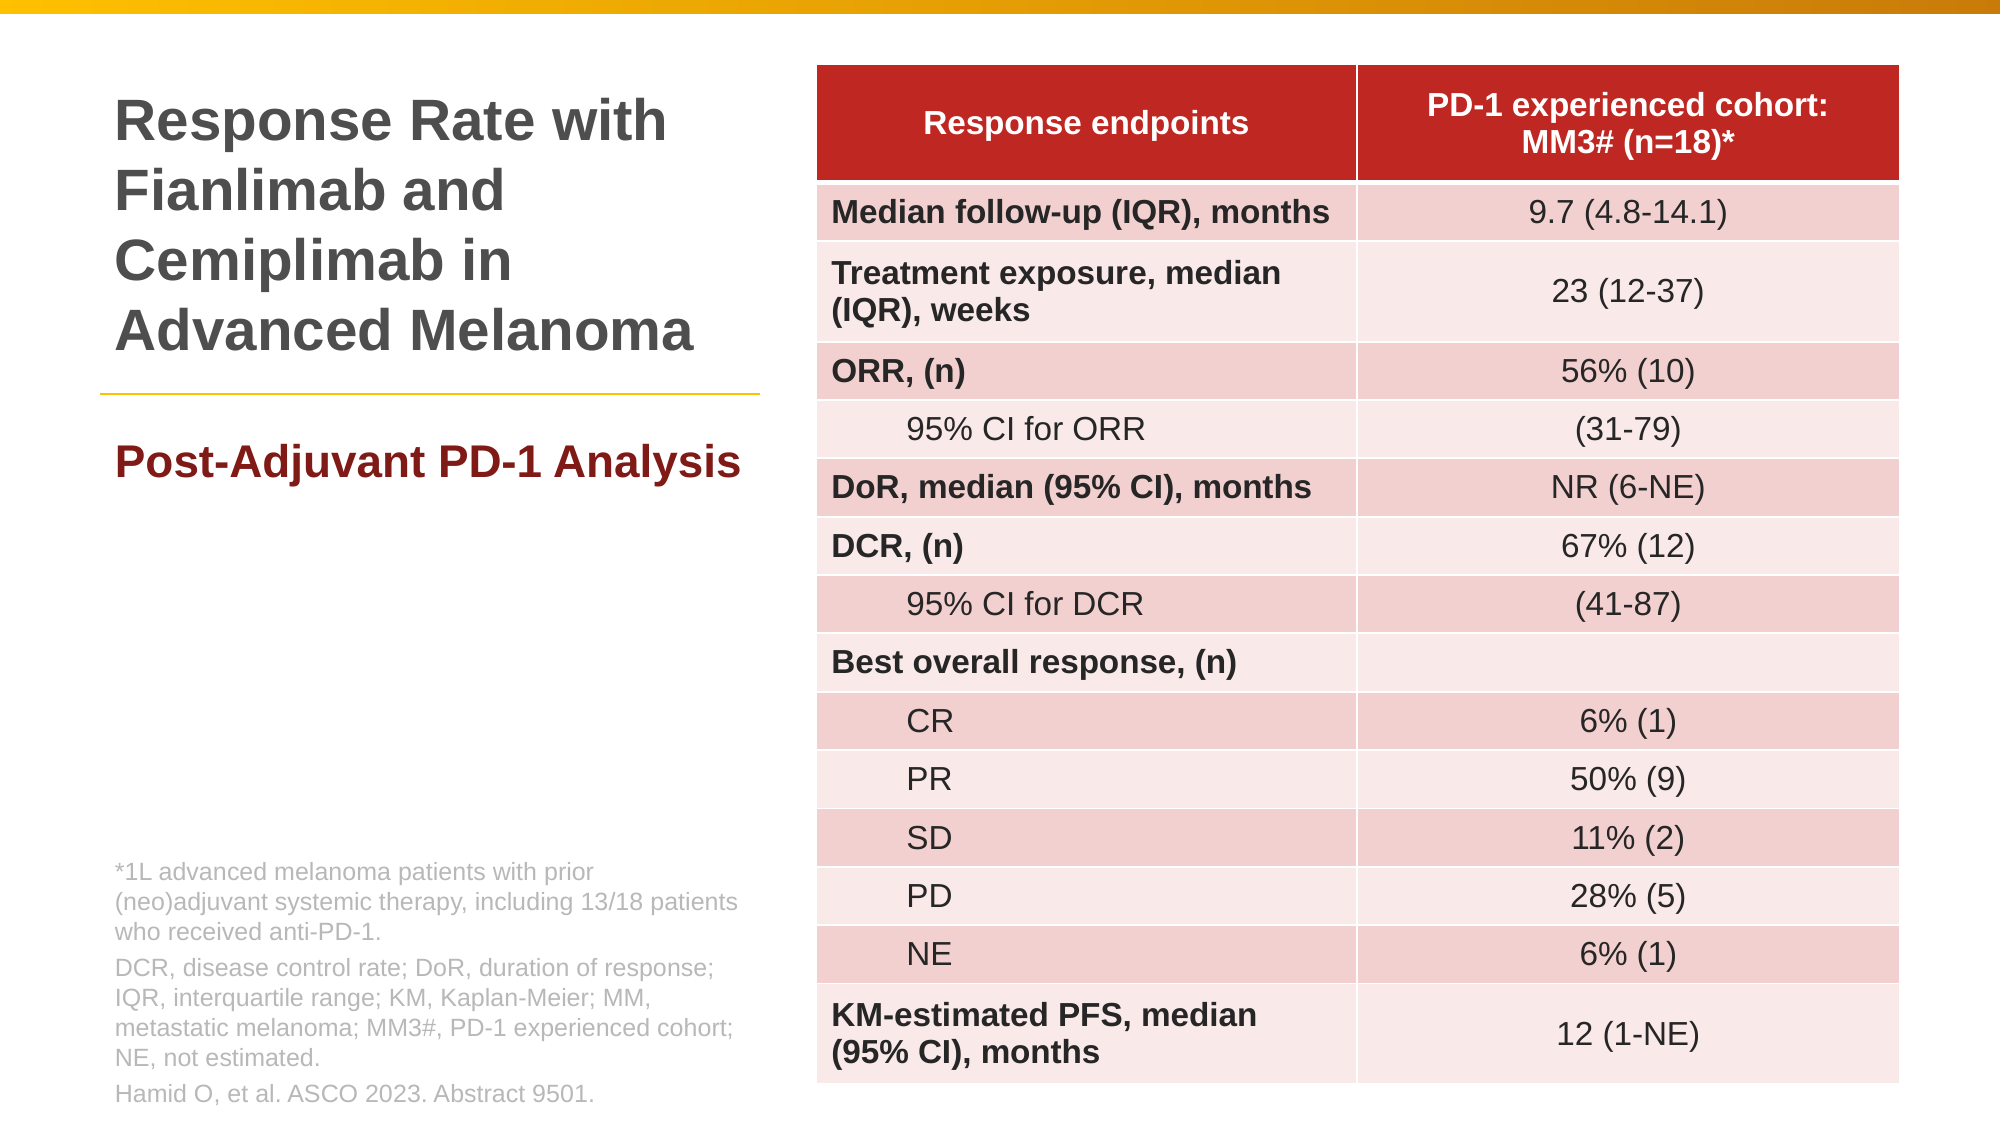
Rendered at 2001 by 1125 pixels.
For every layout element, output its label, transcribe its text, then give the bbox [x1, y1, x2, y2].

table_cell Median follow-up (IQR), months [817, 185, 1356, 240]
table_cell 11% (2) [1358, 809, 1899, 866]
table_cell 23 (12-37) [1358, 242, 1899, 341]
table_cell 9.7 (4.8-14.1) [1358, 185, 1899, 240]
table_cell NE [817, 926, 1356, 983]
table_cell 67% (12) [1358, 518, 1899, 574]
table_cell 95% CI for ORR [817, 401, 1356, 457]
table_cell 12 (1-NE) [1358, 984, 1899, 1083]
table_cell 95% CI for DCR [817, 576, 1356, 632]
table_cell ORR, (n) [817, 343, 1356, 399]
table_cell (41-87) [1358, 576, 1899, 632]
table_cell PD [817, 868, 1356, 924]
table_cell 28% (5) [1358, 868, 1899, 924]
table_cell DCR, (n) [817, 518, 1356, 574]
table_cell Best overall response, (n) [817, 634, 1356, 691]
table_cell 6% (1) [1358, 693, 1899, 749]
table_cell PR [817, 751, 1356, 808]
title Response Rate with Fianlimab and Cemiplimab in Advanced Melanoma Post-Adjuvant PD-1 Analysis [99, 32, 761, 393]
table_cell KM-estimated PFS, median (95% CI), months [817, 984, 1356, 1083]
table_cell DoR, median (95% CI), months [817, 459, 1356, 516]
table_cell CR [817, 693, 1356, 749]
title Response Rate with Fianlimab and Cemiplimab in Advanced Melanoma Post-Adjuvant PD-1 Analysis [99, 395, 761, 537]
table_cell [1358, 634, 1899, 691]
table_cell Treatment exposure, median (IQR), weeks [817, 242, 1356, 341]
table_cell 6% (1) [1358, 926, 1899, 983]
table_header Response endpoints [817, 65, 1356, 180]
footer *1L advanced melanoma patients with prior (neo)adjuvant systemic therapy, including 13/18 patients who received anti-PD-1. DCR, disease control rate; DoR, duration of response; IQR, interquartile range; KM, Kaplan-Meier; MM, metastatic melanoma; MM3#, PD-1 experienced cohort; NE, not estimated. Hamid O, et al. ASCO 2023. Abstract 9501. [99, 1042, 761, 1116]
table_cell NR (6-NE) [1358, 459, 1899, 516]
table_cell SD [817, 809, 1356, 866]
table_cell 50% (9) [1358, 751, 1899, 808]
table_cell (31-79) [1358, 401, 1899, 457]
table_cell 56% (10) [1358, 343, 1899, 399]
table_header PD-1 experienced cohort: MM3# (n=18)* [1358, 65, 1899, 180]
